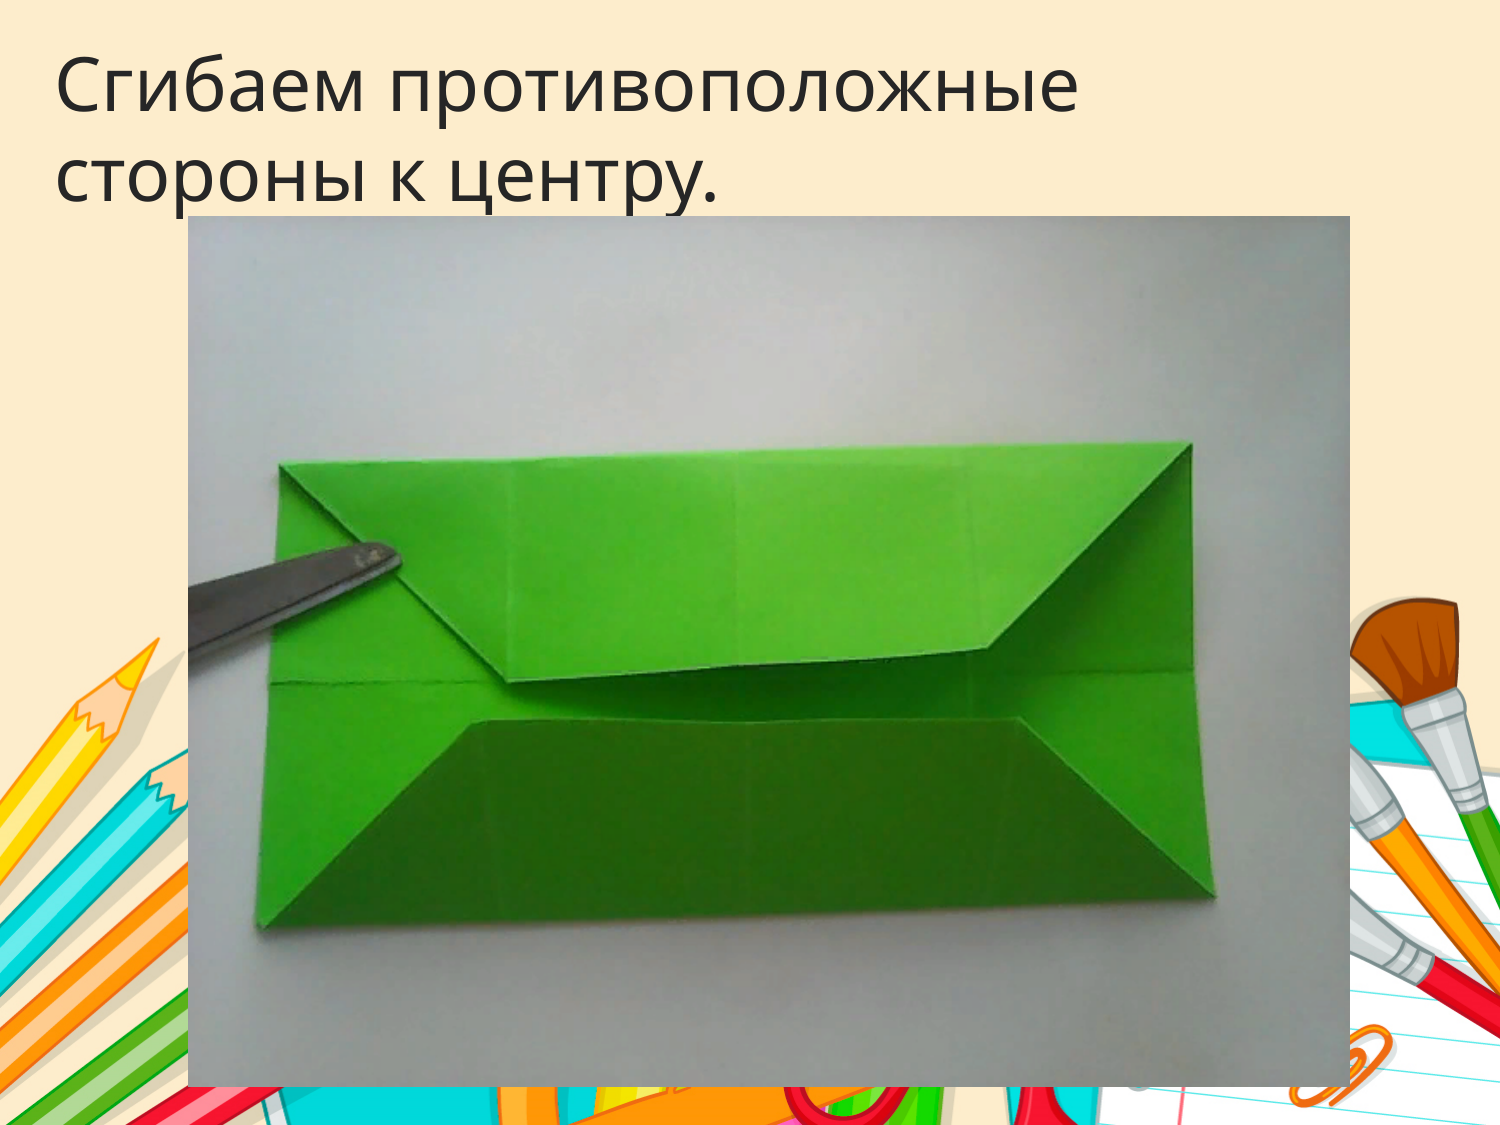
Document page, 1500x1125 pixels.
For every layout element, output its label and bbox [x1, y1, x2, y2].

picture [0, 0, 1500, 1125]
list [188, 215, 1351, 1088]
